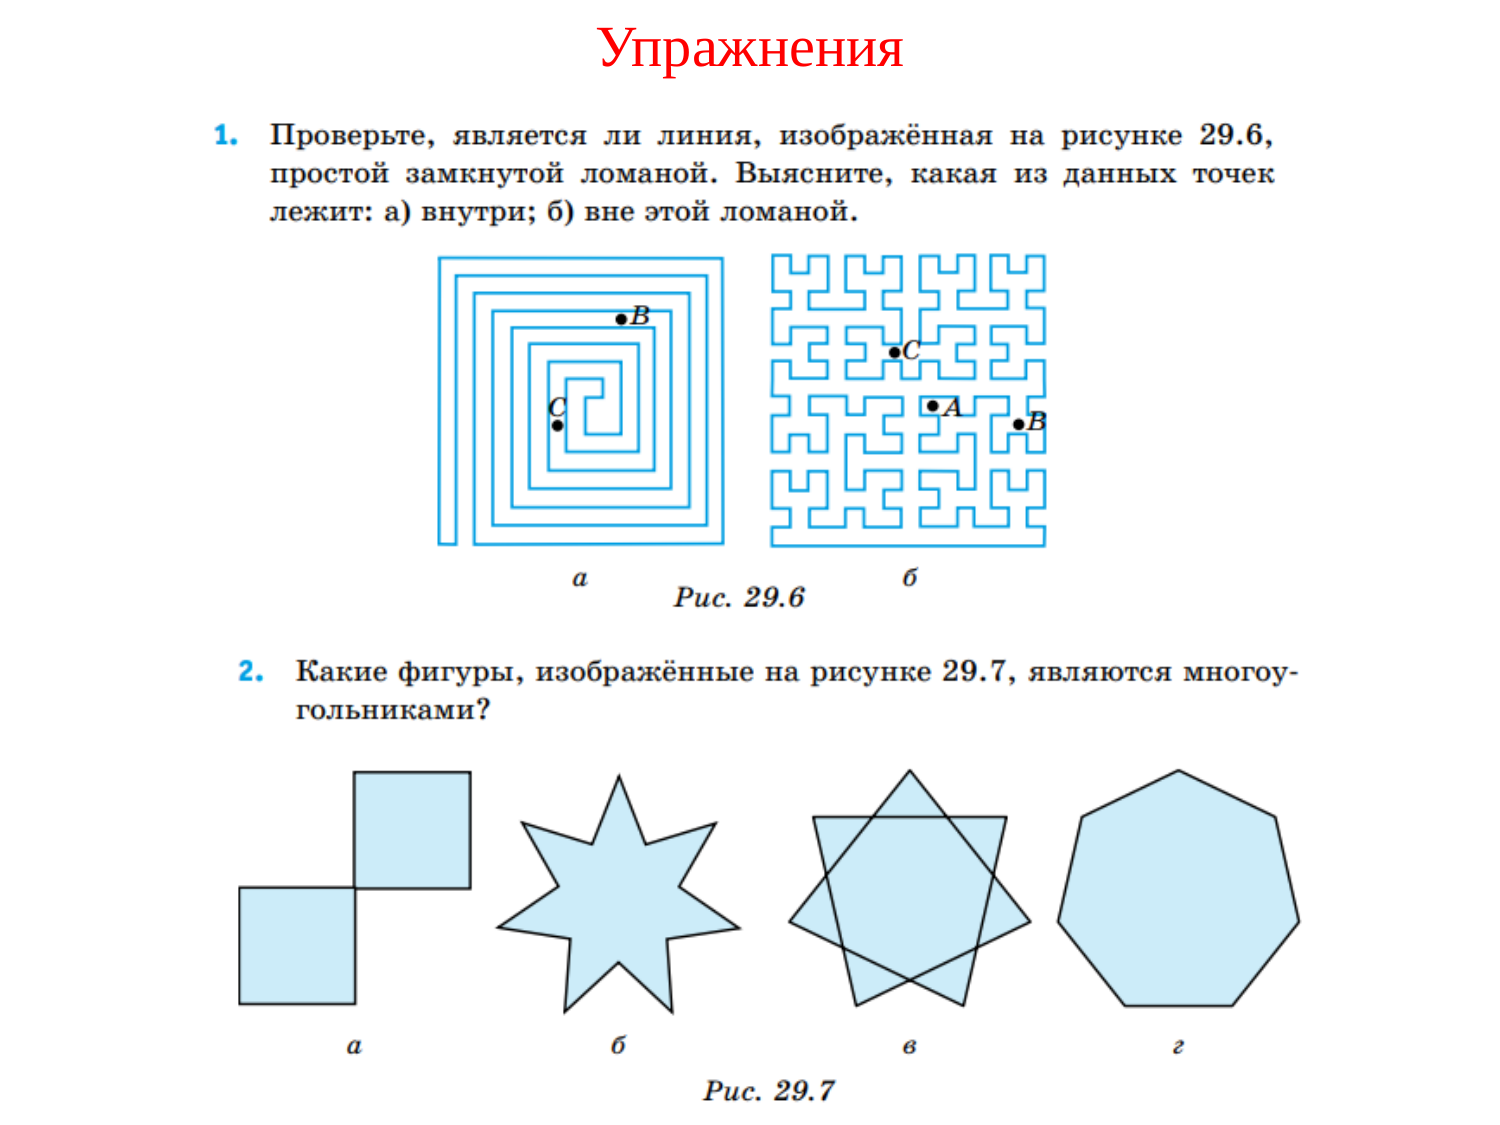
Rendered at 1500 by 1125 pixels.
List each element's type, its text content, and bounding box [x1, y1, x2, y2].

picture [194, 117, 1282, 614]
text_box Упражнения [0, 0, 1500, 86]
picture [218, 643, 1308, 1125]
